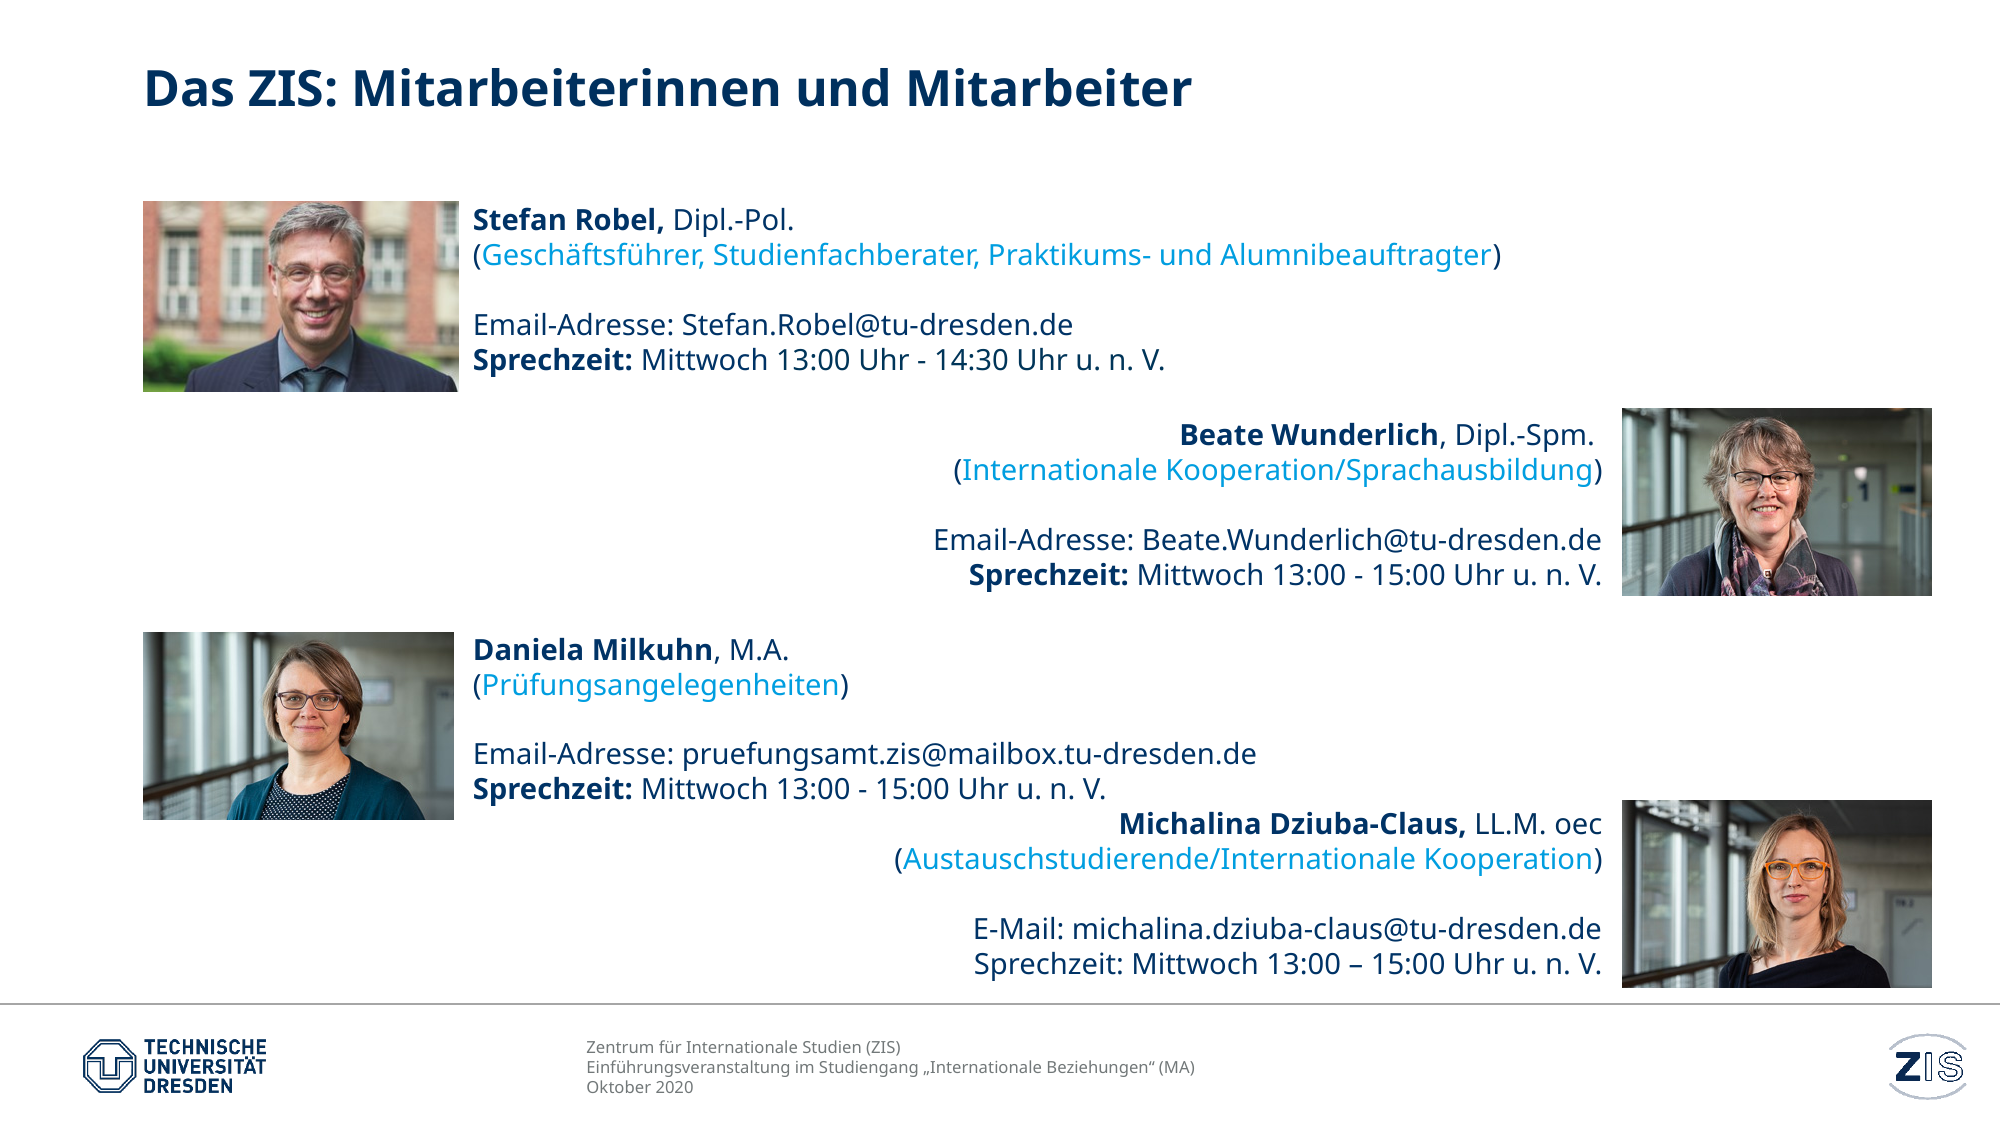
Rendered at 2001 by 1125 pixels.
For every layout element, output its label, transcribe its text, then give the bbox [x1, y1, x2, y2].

picture [1622, 800, 1932, 988]
title Das ZIS: Mitarbeiterinnen und Mitarbeiter [143, 56, 1880, 169]
picture [1622, 408, 1932, 596]
picture [1879, 1017, 1977, 1115]
picture [143, 201, 459, 392]
list Stefan Robel, Dipl.-Pol. (Geschäftsführer, Studienfachberater, Praktikums- und Alumnibeauftragter) Email-Adresse: Stefan.Robel@tu-dresden.de Sprechzeit: Mittwoch 13:00 Uhr - 14:30 Uhr u. n. V. Beate Wunderlich, Dipl.-Spm. (Internationale Kooperation/Sprachausbildung) Email-Adresse: Beate.Wunderlich@tu-dresden.de Sprechzeit: Mittwoch 13:00 - 15:00 Uhr u. n. V. Daniela Milkuhn, M.A. (Prüfungsangelegenheiten) Email-Adresse: pruefungsamt.zis@mailbox.tu-dresden.de Sprechzeit: Mittwoch 13:00 - 15:00 Uhr u. n. V. Michalina Dziuba-Claus, LL.M. oec (Austauschstudierende/Internationale Kooperation) E-Mail: michalina.dziuba-claus@tu-dresden.de Sprechzeit: Mittwoch 13:00 – 15:00 Uhr u. n. V. [472, 201, 1603, 957]
picture [83, 1039, 266, 1093]
picture [143, 632, 454, 820]
